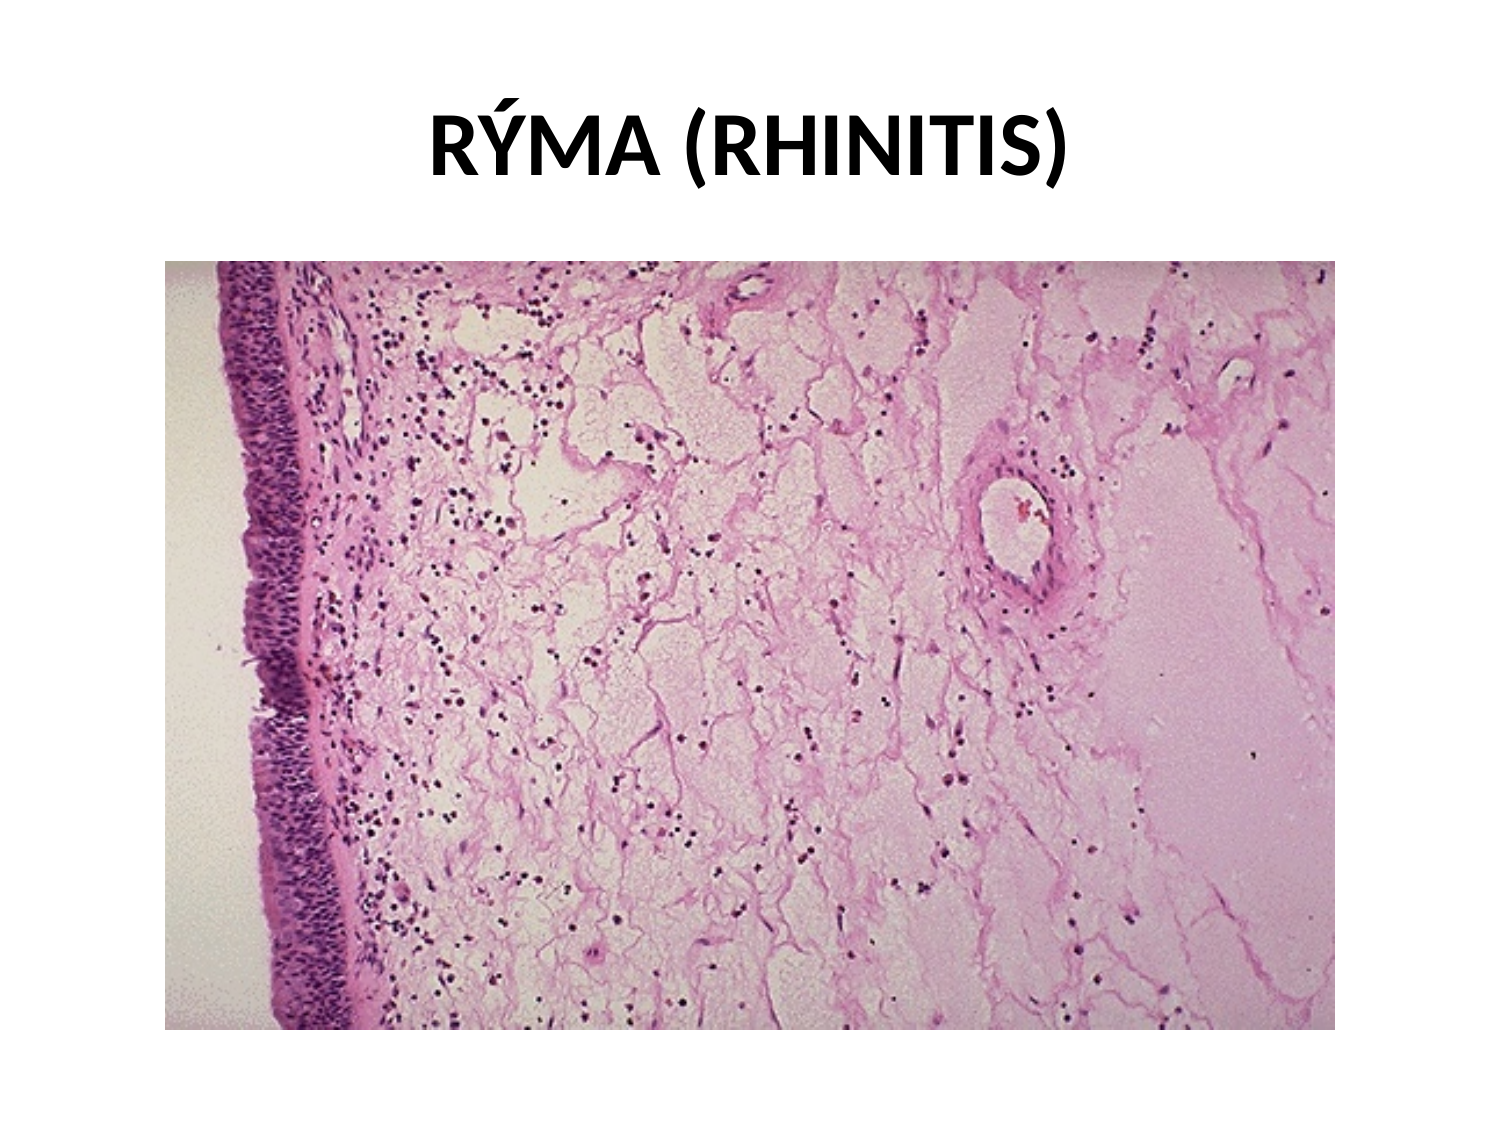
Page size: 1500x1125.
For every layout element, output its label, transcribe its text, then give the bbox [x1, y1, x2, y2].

title RÝMA (RHINITIS) [75, 45, 1425, 233]
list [164, 261, 1335, 1030]
